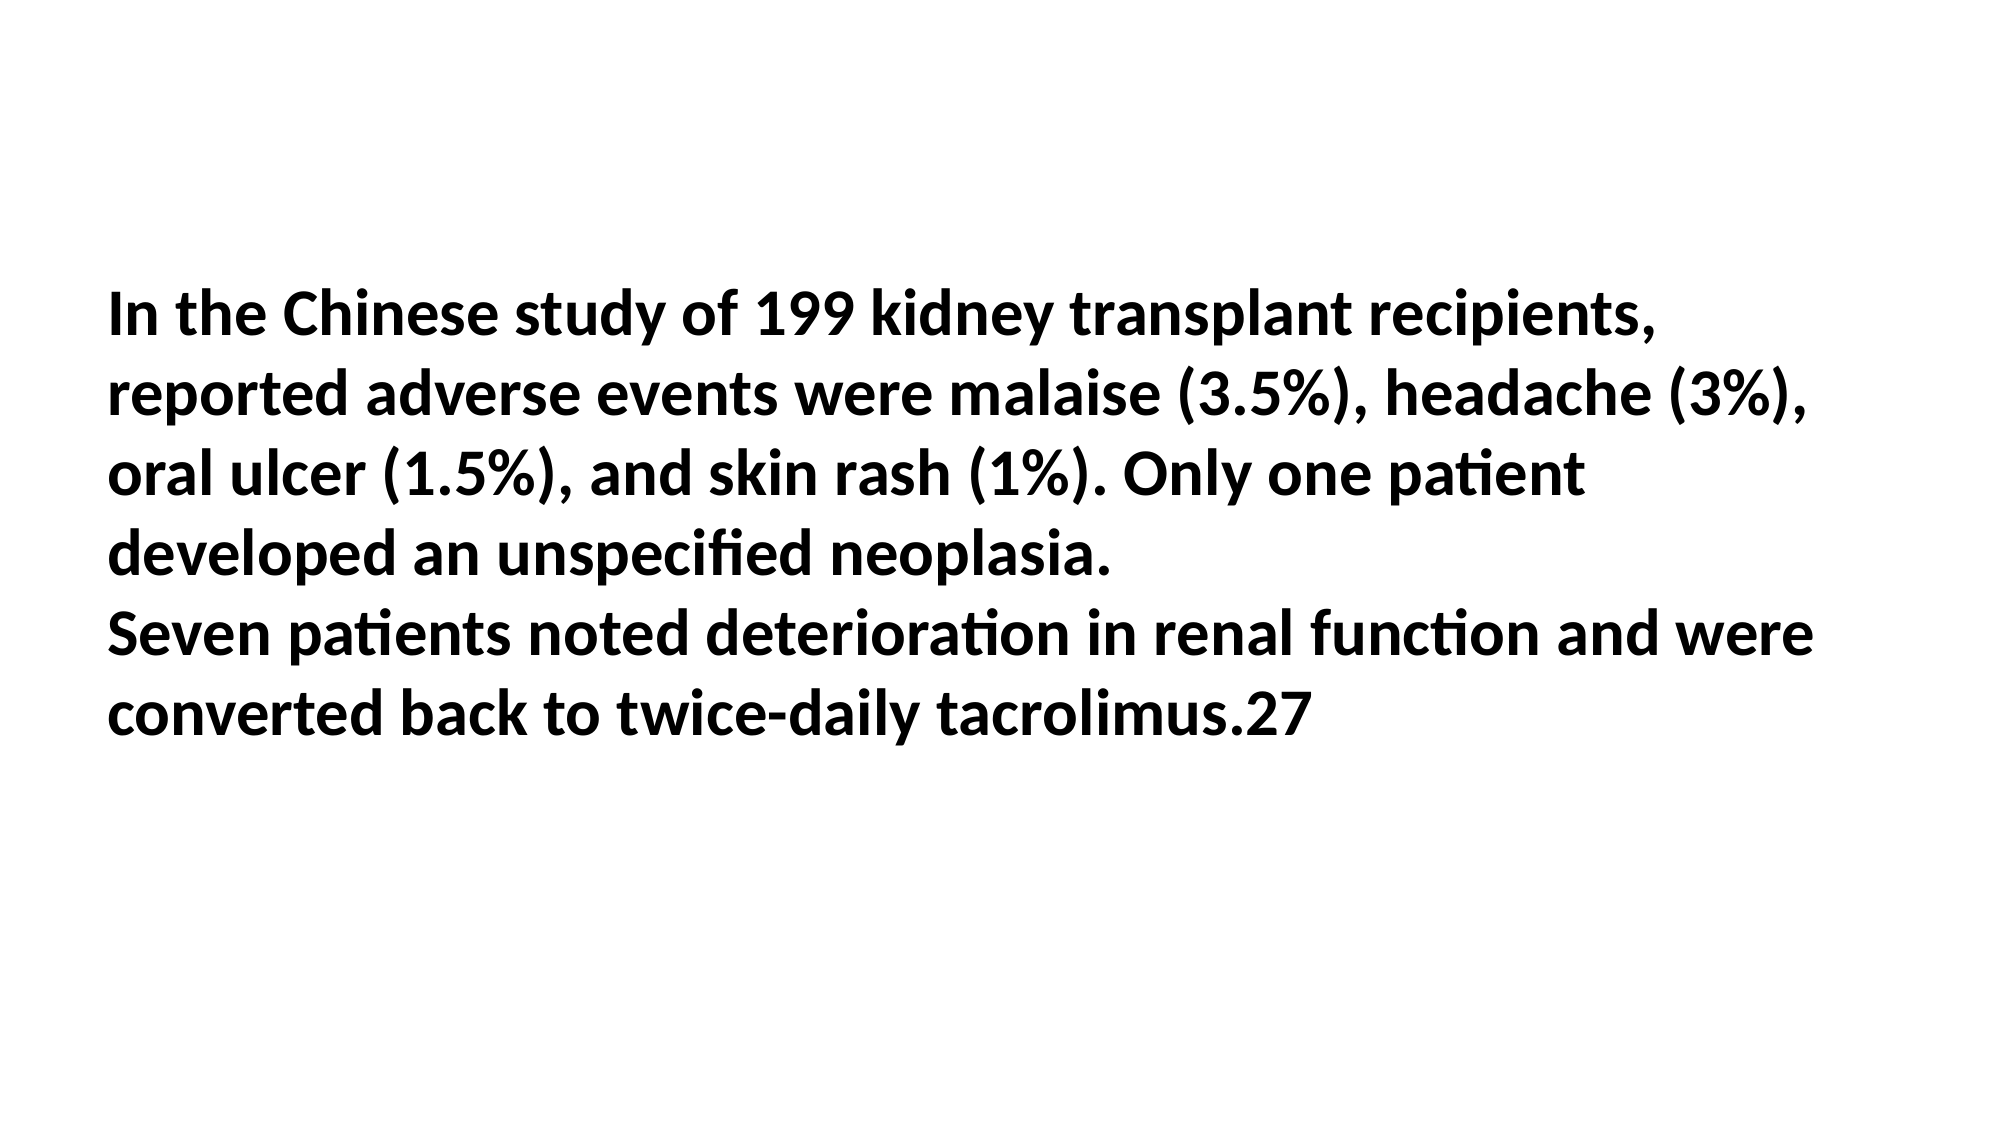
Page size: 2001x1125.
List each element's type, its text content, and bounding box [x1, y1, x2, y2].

text_box In the Chinese study of 199 kidney transplant recipients, reported adverse events were malaise (3.5%), headache (3%), oral ulcer (1.5%), and skin rash (1%). Only one patient developed an unspecified neoplasia. Seven patients noted deterioration in renal function and were converted back to twice-daily tacrolimus.27 [92, 261, 1900, 756]
